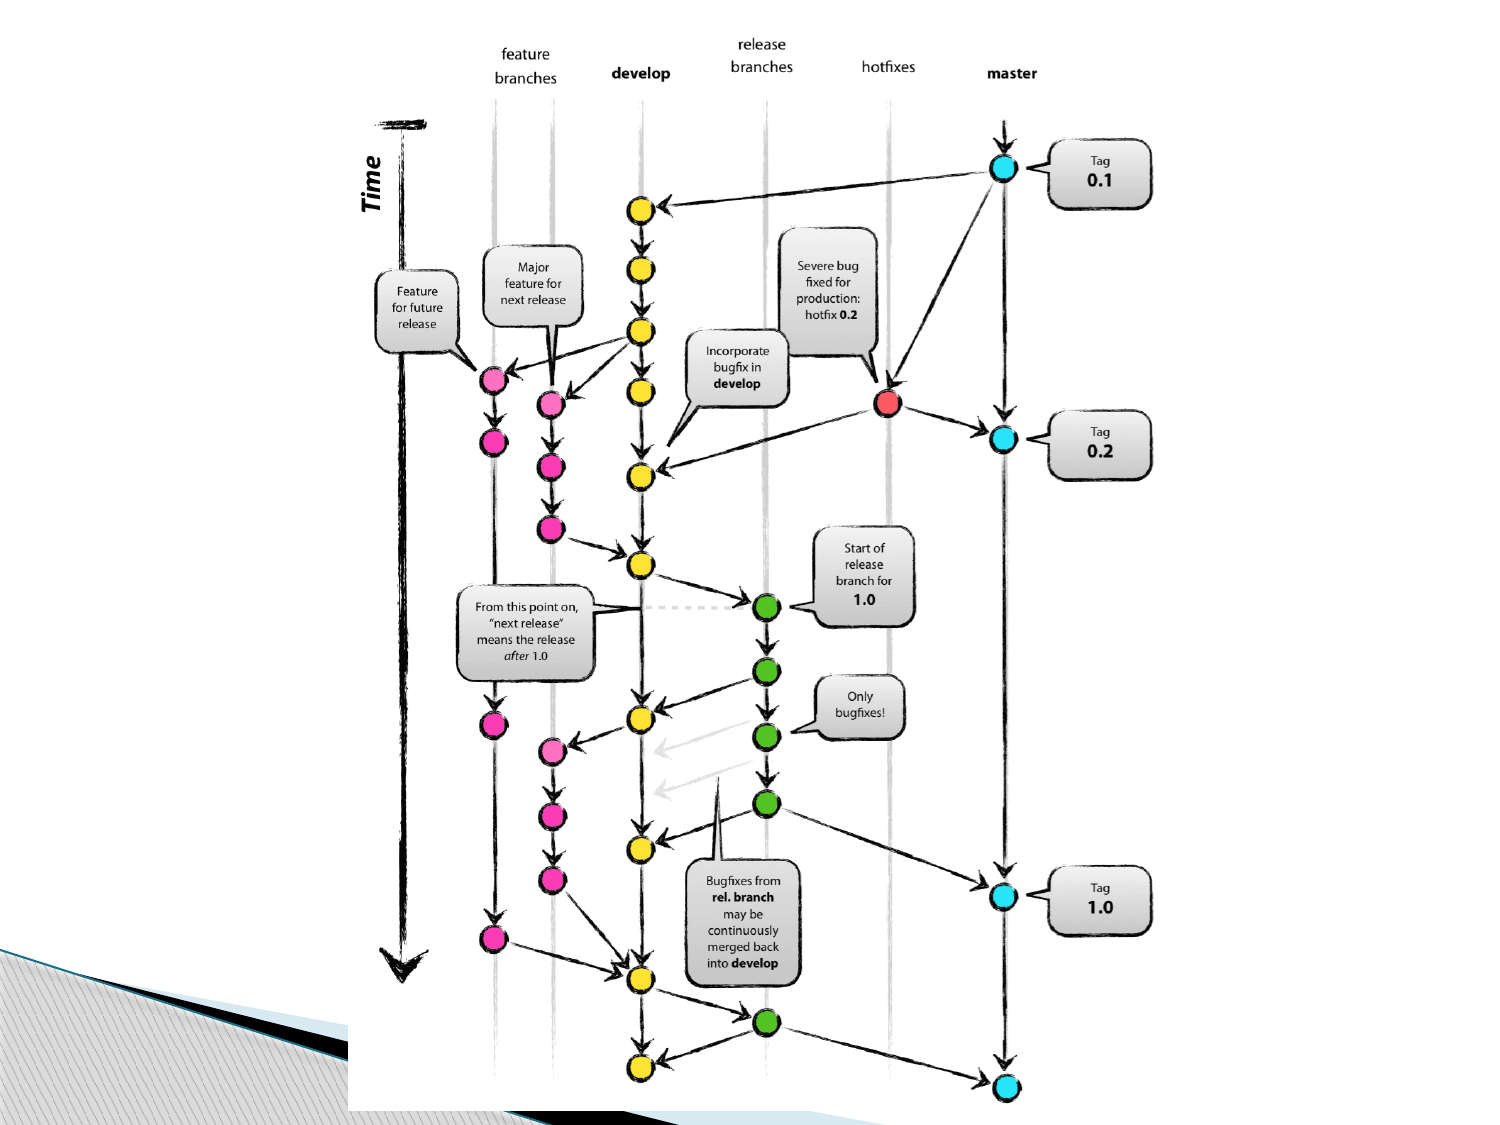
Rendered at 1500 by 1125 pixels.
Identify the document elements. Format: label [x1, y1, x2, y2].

picture [348, 30, 1164, 1112]
